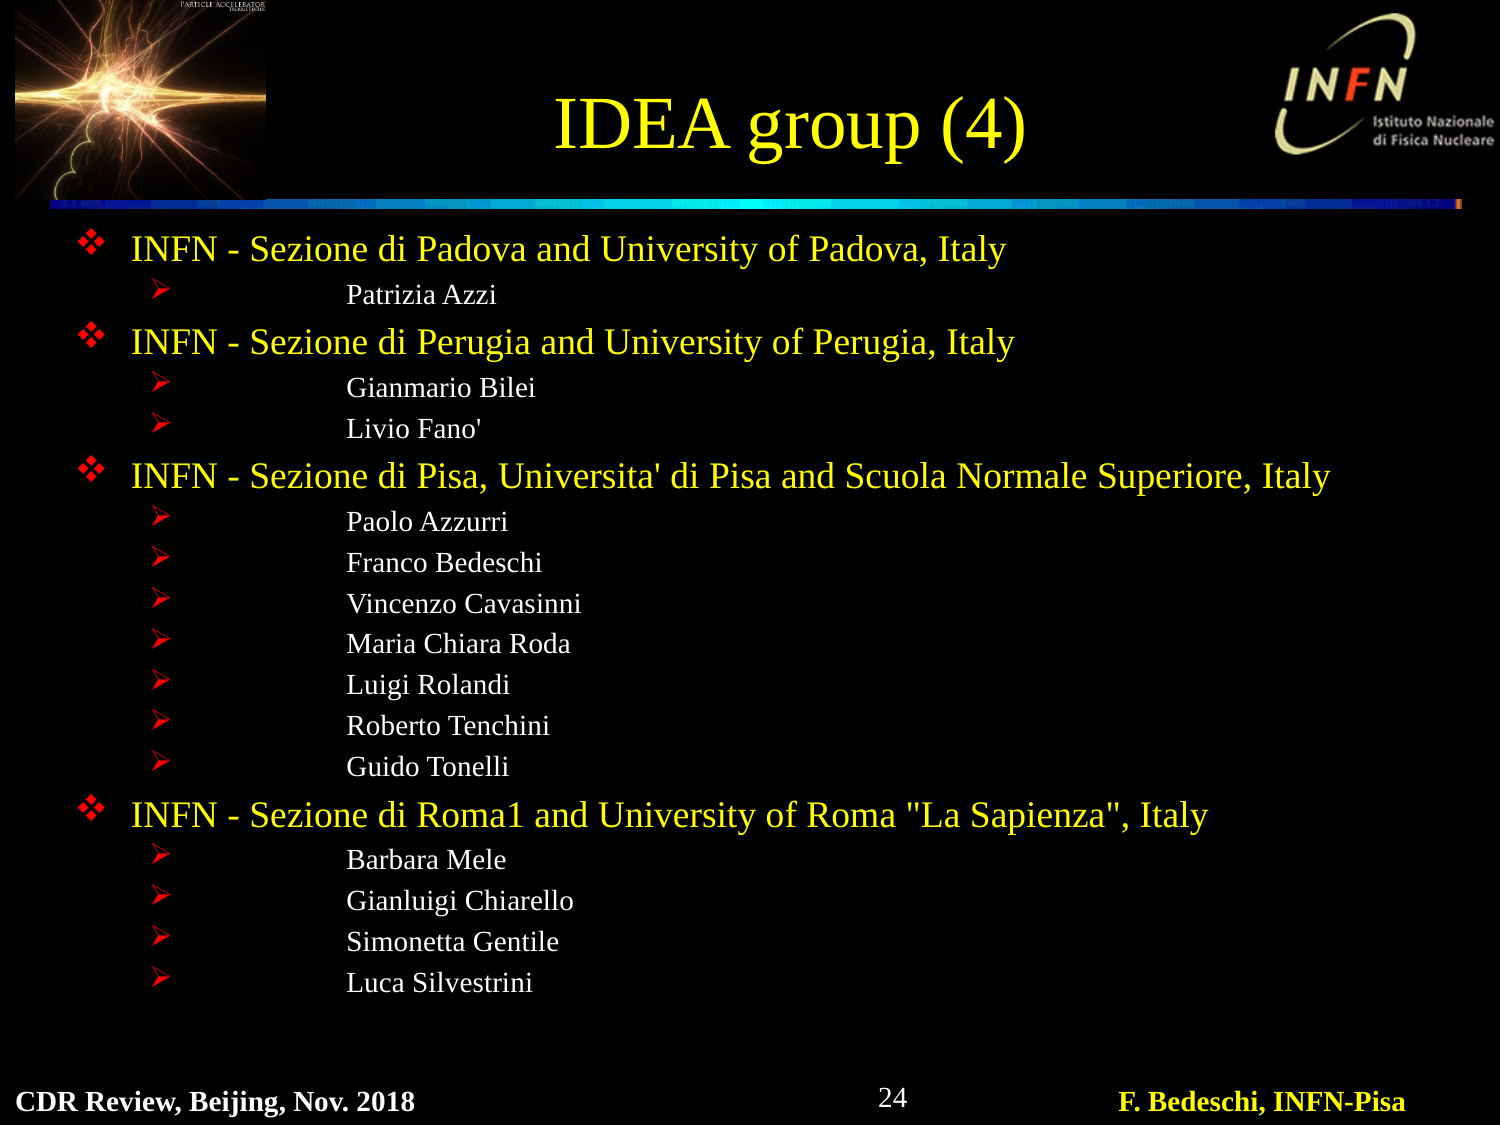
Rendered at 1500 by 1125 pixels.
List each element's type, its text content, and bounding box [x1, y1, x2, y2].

picture [1271, 0, 1500, 172]
slide_number 24 [785, 1070, 923, 1125]
picture [536, 199, 584, 209]
picture [15, 0, 376, 209]
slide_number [0, 1074, 717, 1125]
footer F. Bedeschi, INFN-Pisa [1025, 1074, 1500, 1125]
picture [1127, 199, 1462, 209]
title IDEA group (4) [268, 62, 1313, 175]
picture [587, 199, 914, 209]
list INFN - Sezione di Padova and University of Padova, Italy Patrizia Azzi INFN - Sezione di Perugia and University of Perugia, Italy Gianmario Bilei Livio Fano' INFN - Sezione di Pisa, Universita' di Pisa and Scuola Normale Superiore, Italy Paolo Azzurri Franco Bedeschi Vincenzo Cavasinni Maria Chiara Roda Luigi Rolandi Roberto Tenchini Guido Tonelli INFN - Sezione di Roma1 and University of Roma "La Sapienza", Italy Barbara Mele Gianluigi Chiarello Simonetta Gentile Luca Silvestrini [59, 216, 1446, 1071]
picture [918, 199, 967, 209]
